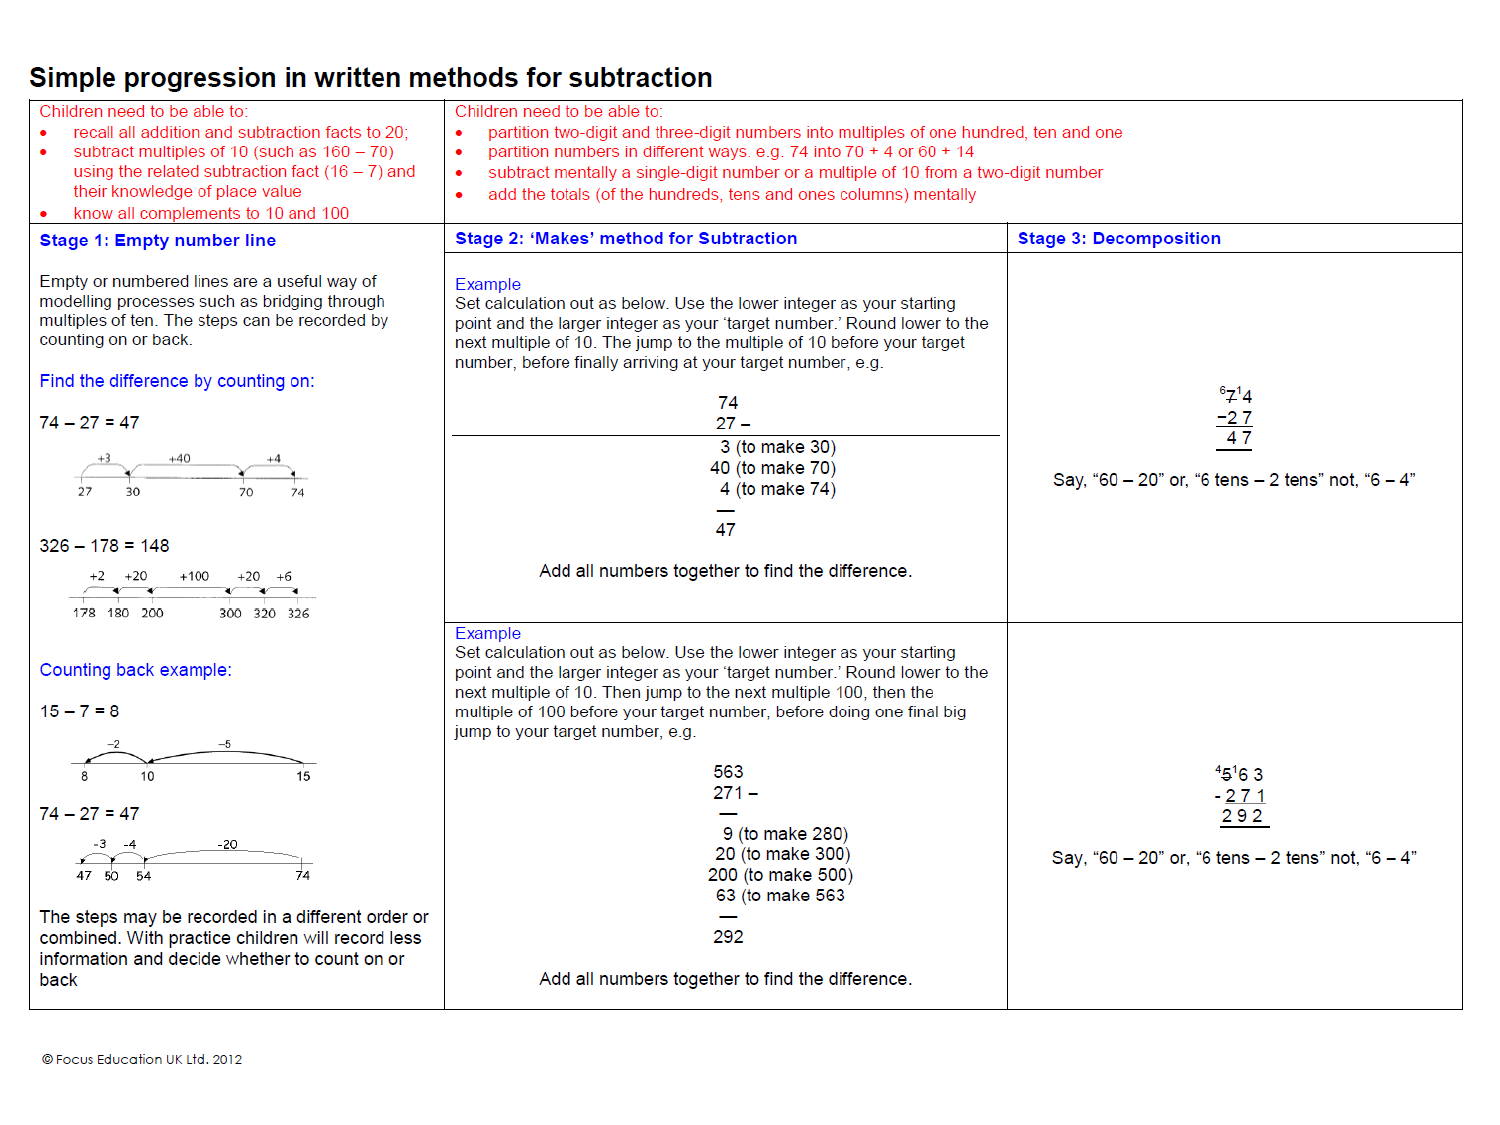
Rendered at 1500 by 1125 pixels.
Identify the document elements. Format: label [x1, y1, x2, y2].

picture [15, 54, 1483, 1085]
